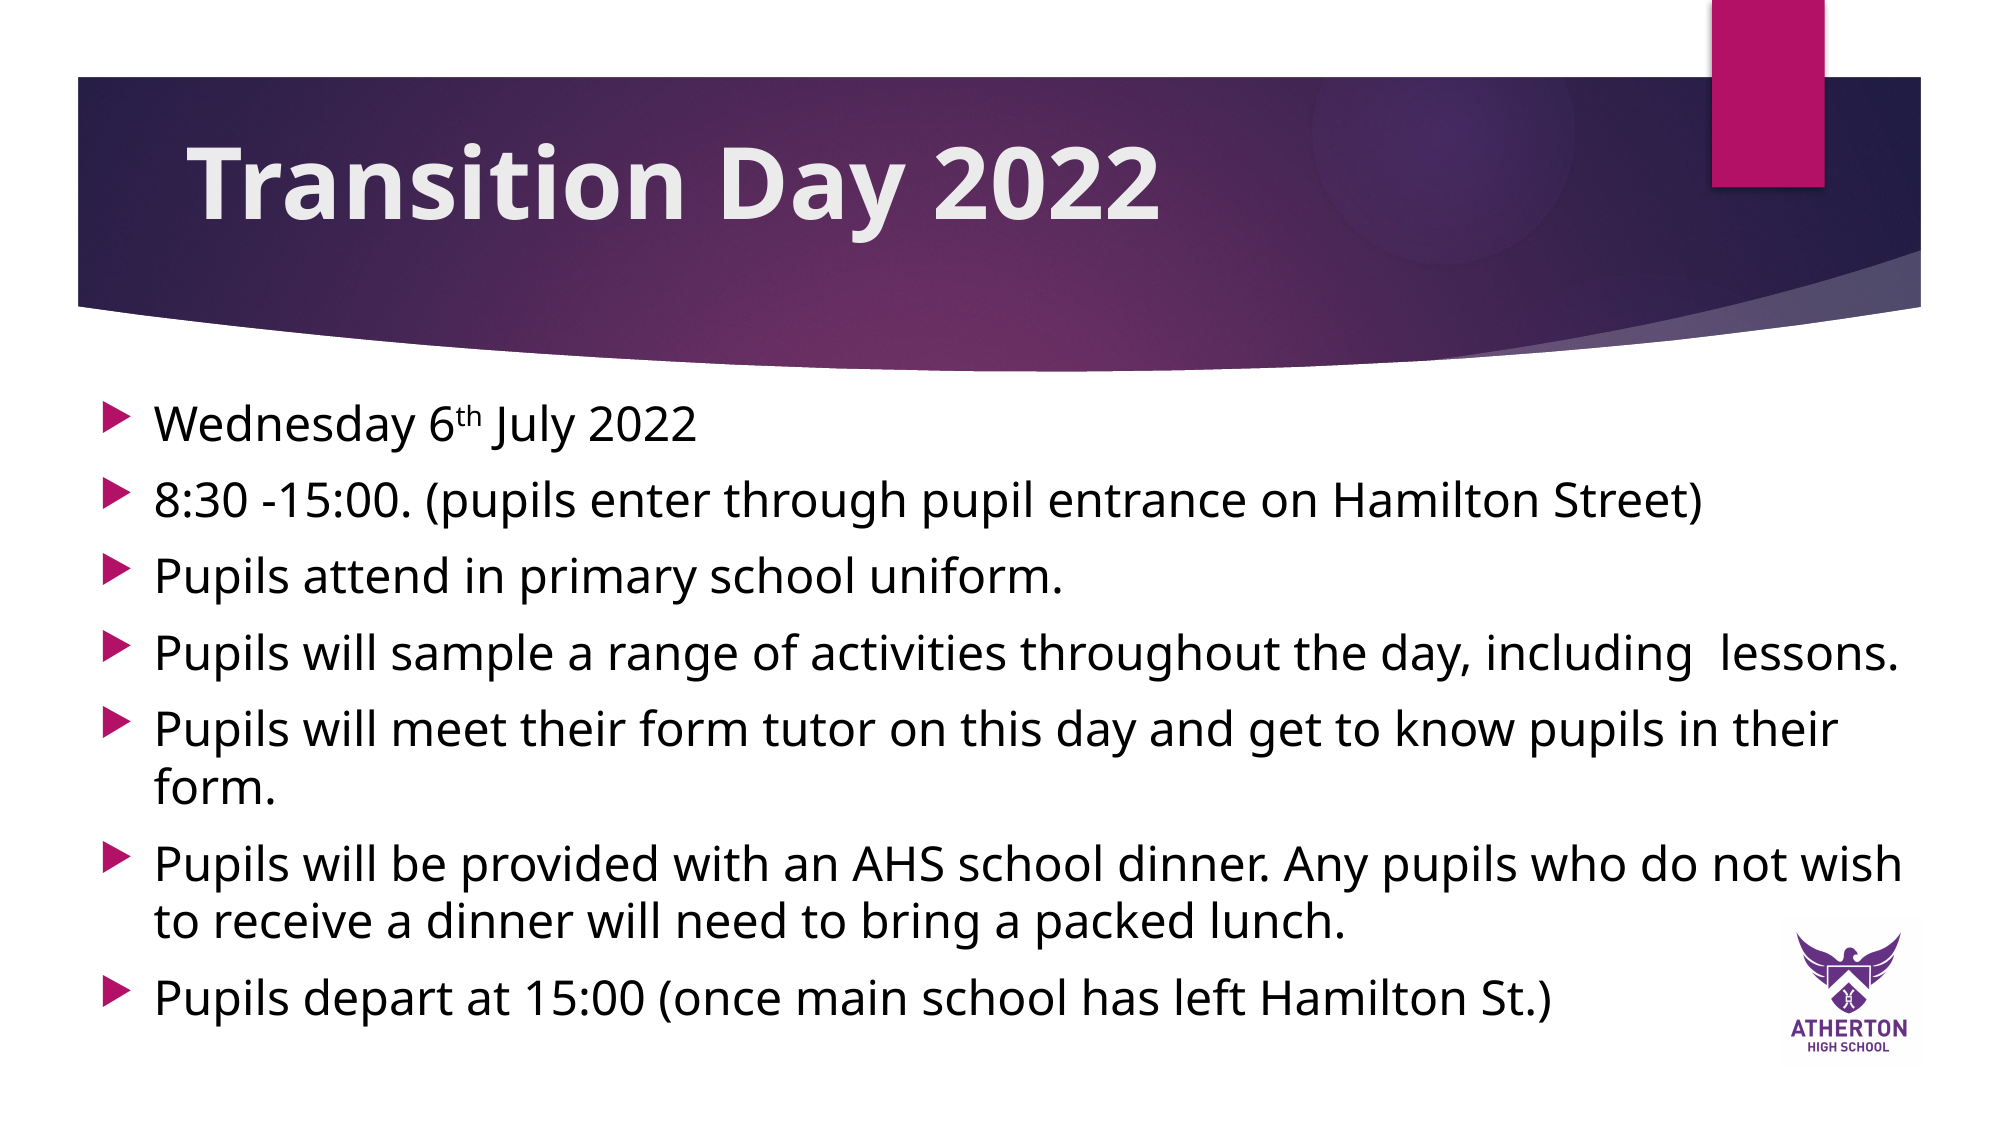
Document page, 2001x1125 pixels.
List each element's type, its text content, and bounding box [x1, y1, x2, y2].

title Transition Day 2022 [144, 71, 1582, 290]
list Wednesday 6th July 2022 8:30 -15:00. (pupils enter through pupil entrance on Hamilton Street) Pupils attend in primary school uniform. Pupils will sample a range of activities throughout the day, including lessons. Pupils will meet their form tutor on this day and get to know pupils in their form. Pupils will be provided with an AHS school dinner. Any pupils who do not wish to receive a dinner will need to bring a packed lunch. Pupils depart at 15:00 (once main school has left Hamilton St.) [84, 385, 1935, 1054]
picture [1780, 917, 1923, 1068]
